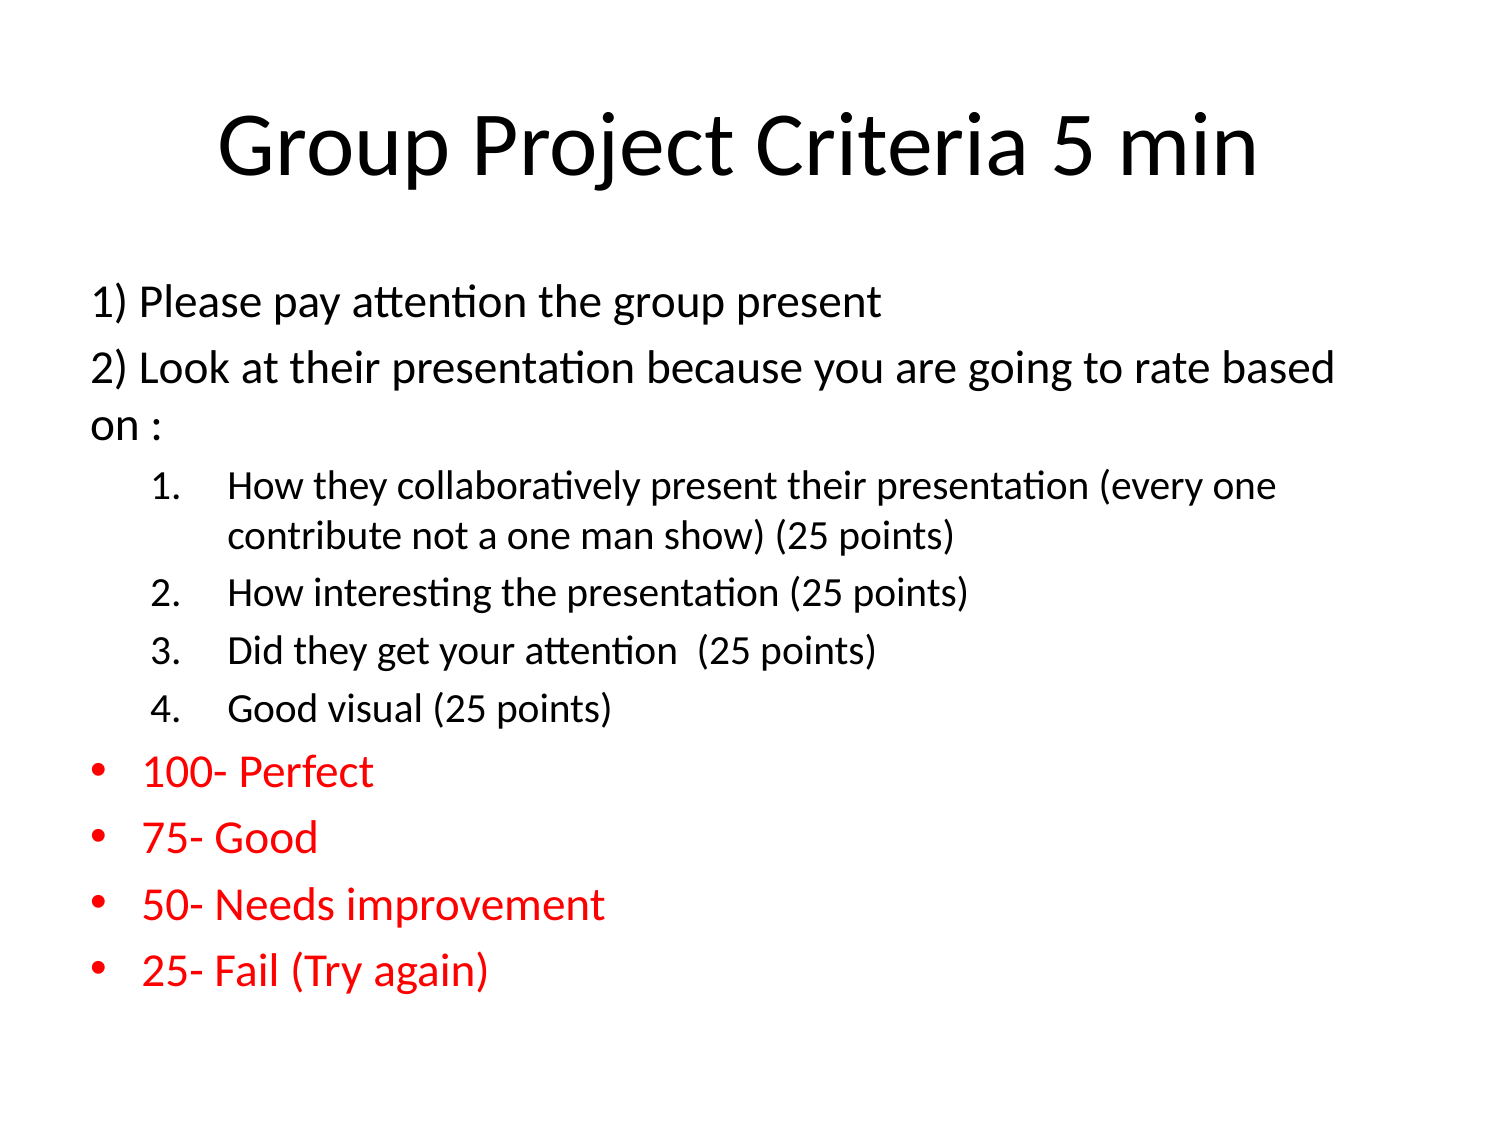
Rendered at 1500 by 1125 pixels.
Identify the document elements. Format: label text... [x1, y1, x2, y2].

title Group Project Criteria 5 min [75, 45, 1425, 233]
list 1) Please pay attention the group present 2) Look at their presentation because you are going to rate based on : How they collaboratively present their presentation (every one contribute not a one man show) (25 points) How interesting the presentation (25 points) Did they get your attention (25 points) Good visual (25 points) 100- Perfect 75- Good 50- Needs improvement 25- Fail (Try again) [75, 262, 1425, 1005]
